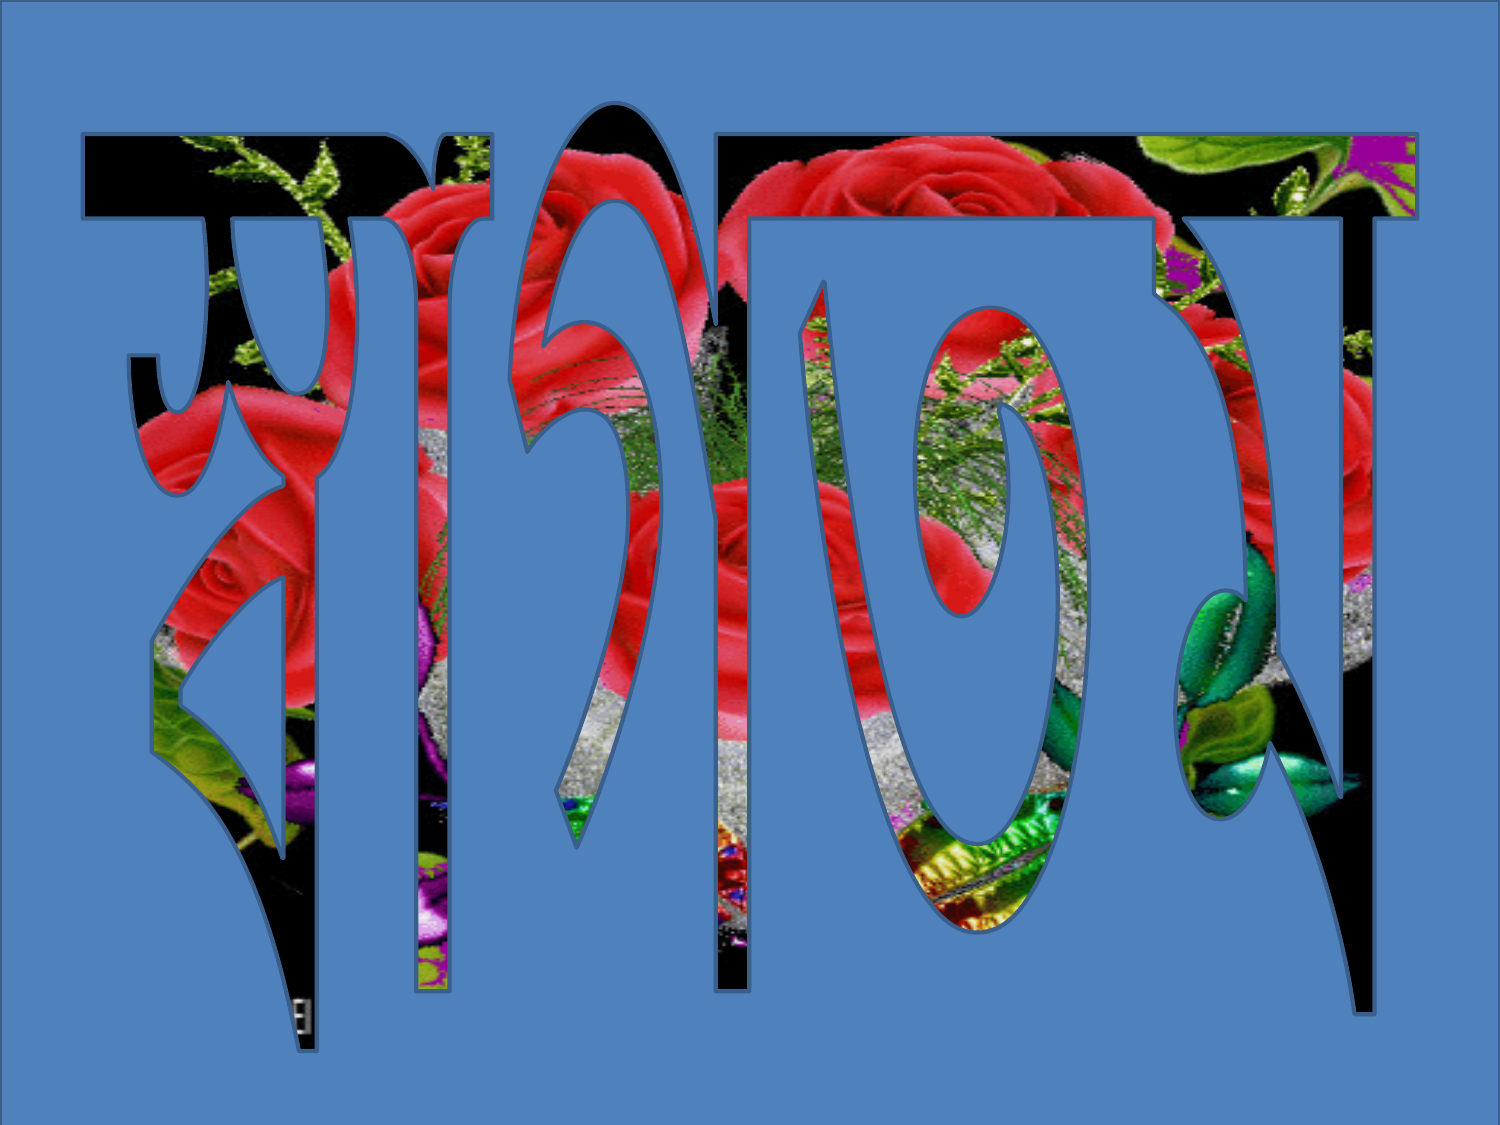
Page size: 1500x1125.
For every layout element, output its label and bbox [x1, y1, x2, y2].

picture [28, 62, 1488, 1088]
text_box [0, 0, 1500, 1125]
